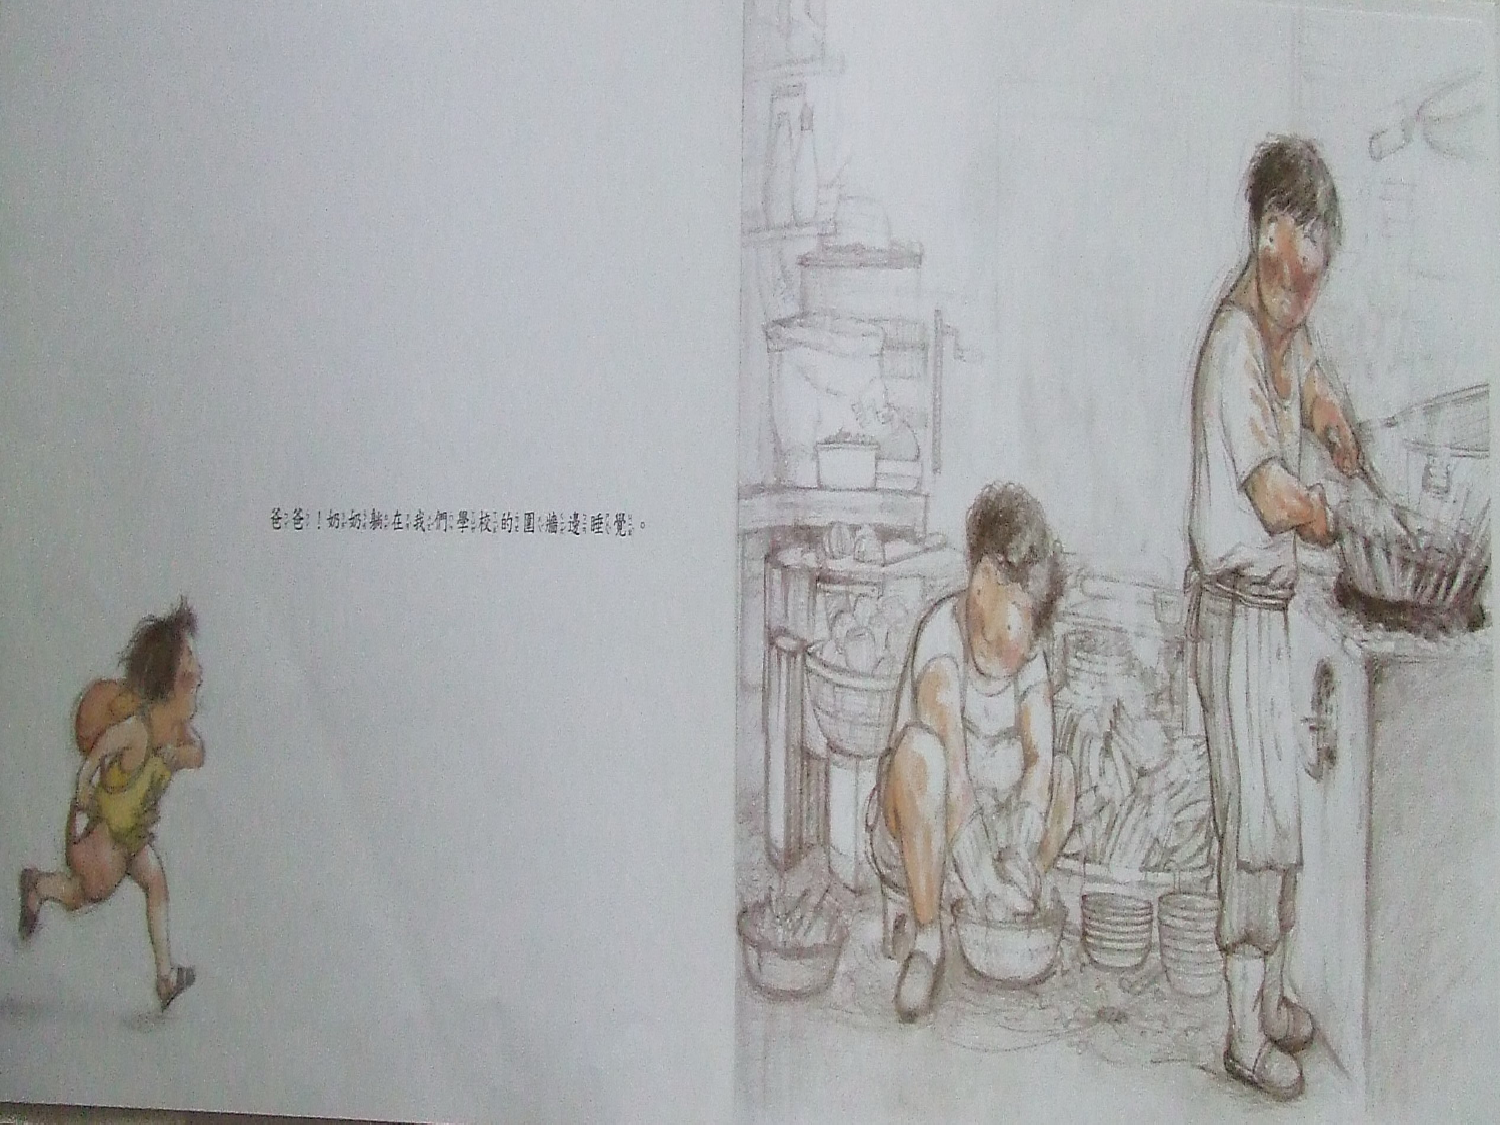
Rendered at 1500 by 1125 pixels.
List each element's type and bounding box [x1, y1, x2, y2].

list [0, 0, 1500, 1125]
